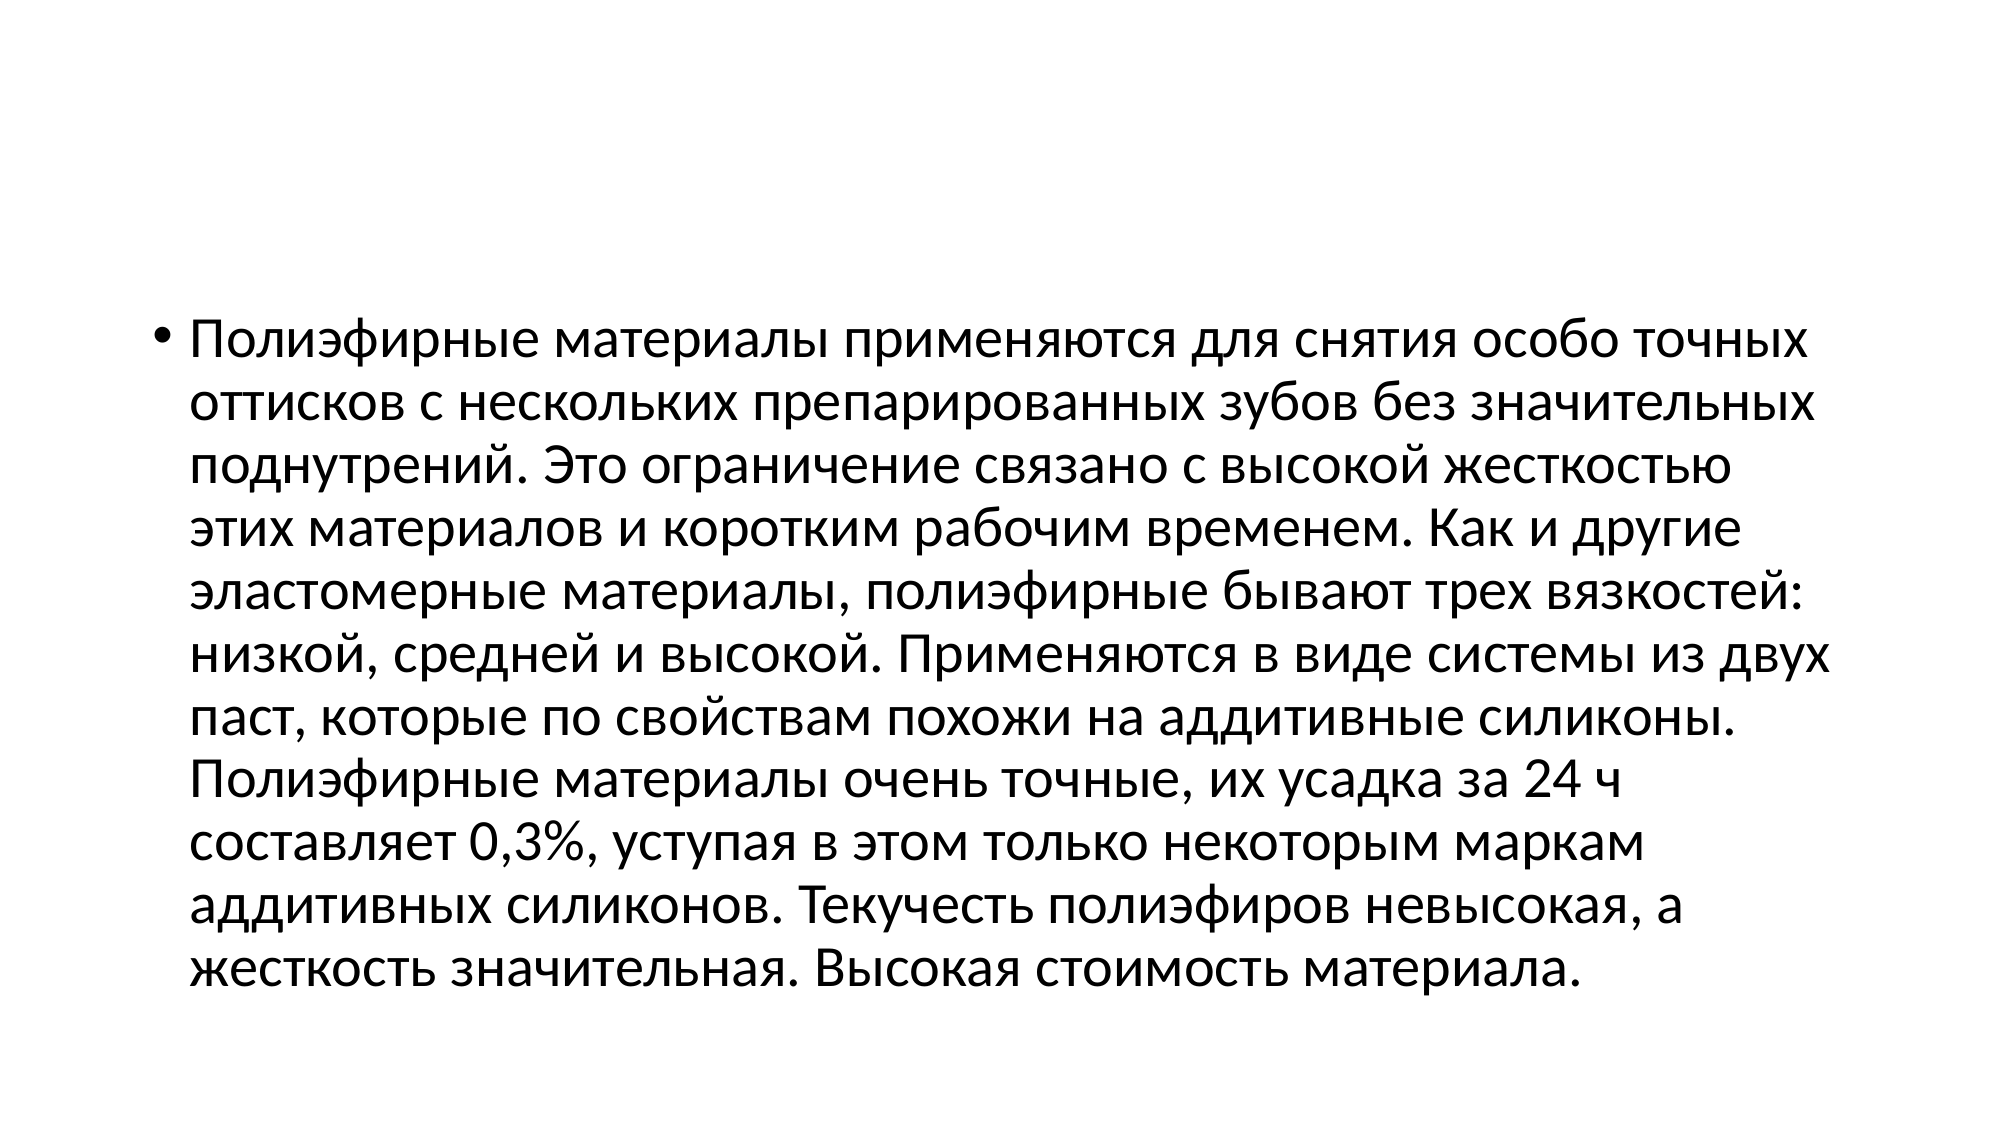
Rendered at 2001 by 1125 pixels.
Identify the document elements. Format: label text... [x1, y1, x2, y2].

list Полиэфирные материалы применяются для снятия особо точных оттисков с нескольких препарированных зубов без значительных поднутрений. Это ограничение связано с высокой жесткостью этих материалов и коротким рабочим временем. Как и другие эластомерные материалы, полиэфирные бывают трех вязкостей: низкой, средней и высокой. Применяются в виде системы из двух паст, которые по свойствам похожи на аддитивные силиконы. Полиэфирные материалы очень точные, их усадка за 24 ч составляет 0,3%, уступая в этом только некоторым маркам аддитивных силиконов. Текучесть полиэфиров невысокая, а жесткость значительная. Высокая стоимость материала. [137, 299, 1863, 1014]
